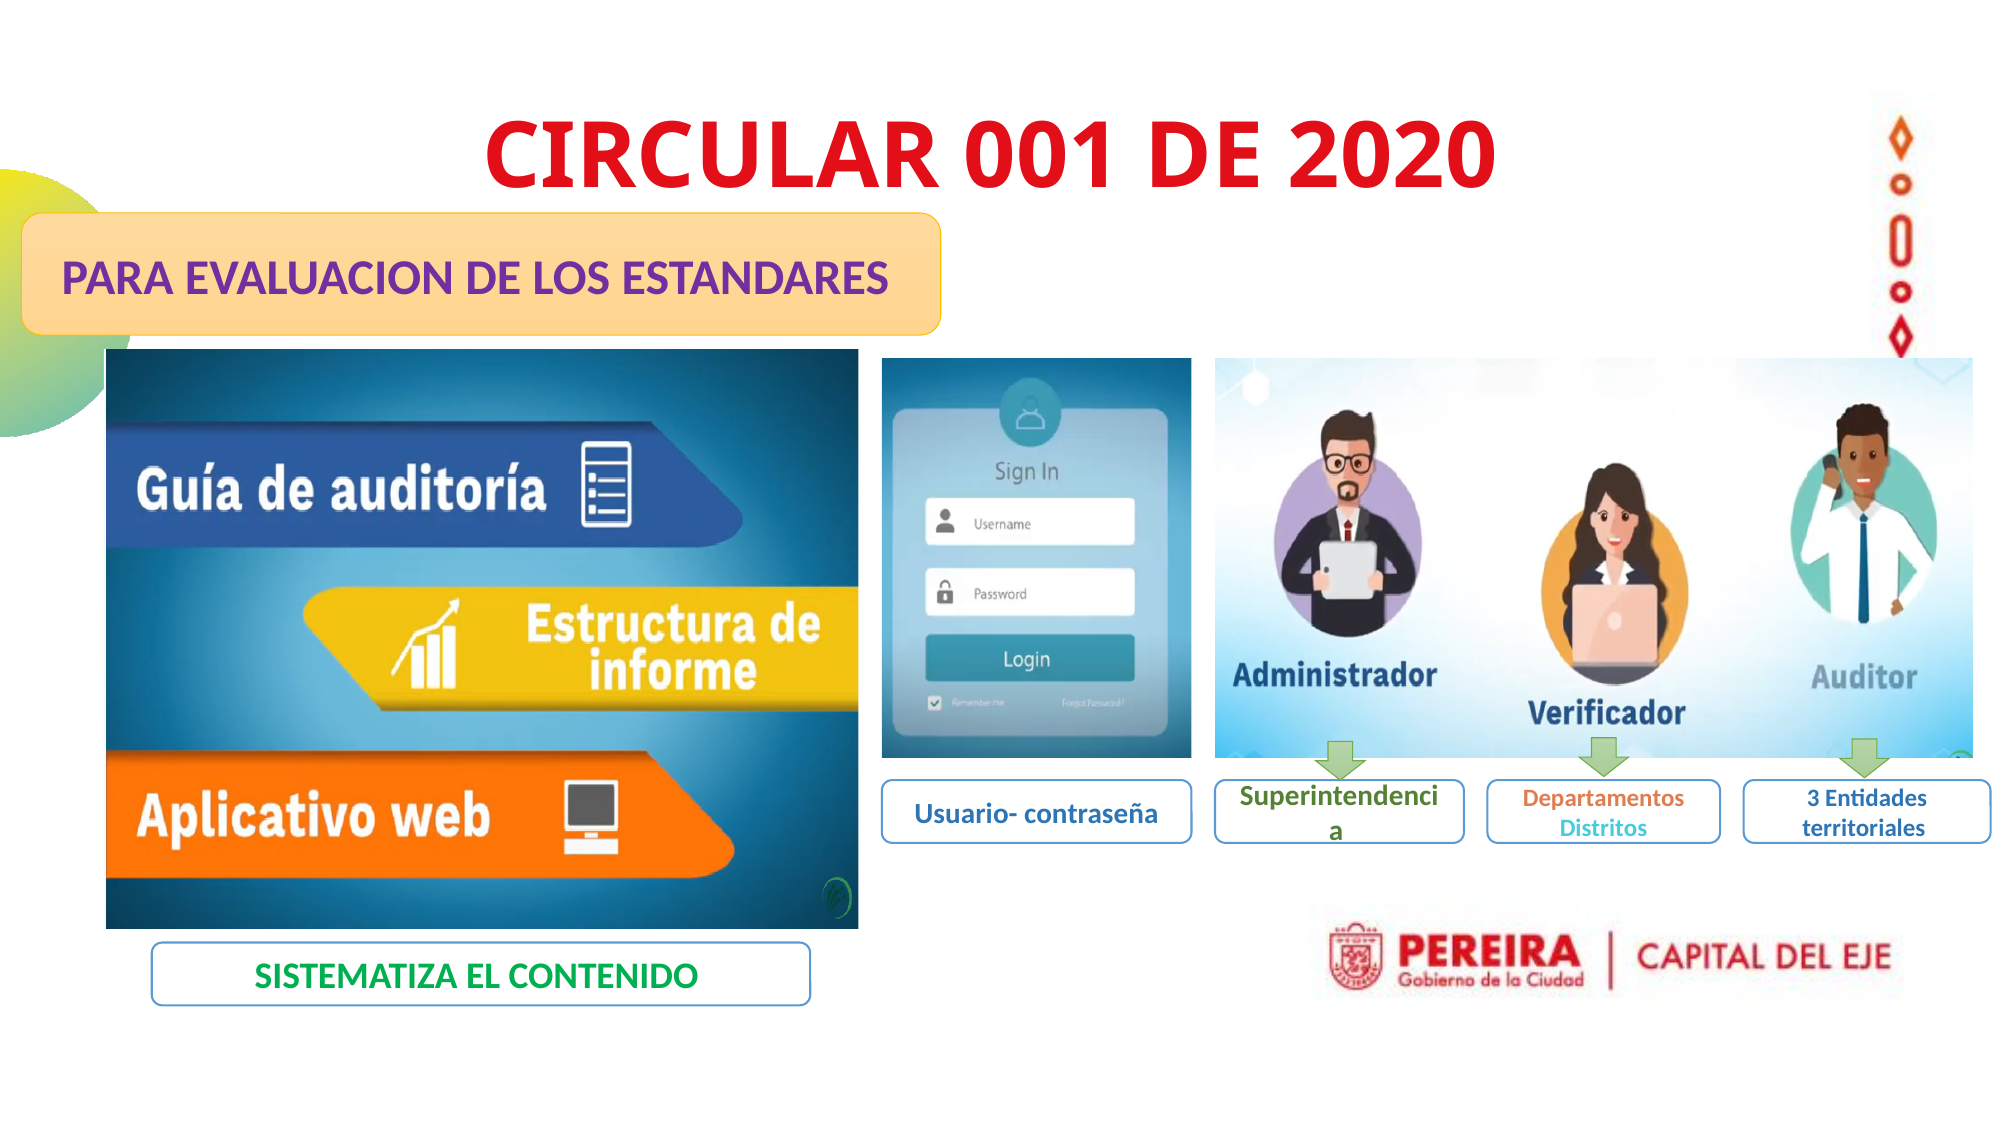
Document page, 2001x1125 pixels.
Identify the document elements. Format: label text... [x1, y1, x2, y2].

text_box 3 Entidades territoriales [1742, 779, 1992, 844]
picture [0, 0, 2001, 1125]
text_box Departamentos Distritos [1486, 779, 1722, 844]
text_box PARA EVALUACION DE LOS ESTANDARES [136, 212, 942, 336]
text_box Usuario- contraseña [880, 779, 1193, 844]
text_box [1838, 758, 1891, 779]
text_box CIRCULAR 001 DE 2020 [135, 88, 1846, 214]
text_box Superintendencia [1213, 779, 1466, 844]
text_box [1314, 758, 1367, 781]
text_box [1579, 758, 1629, 778]
text_box SISTEMATIZA EL CONTENIDO [150, 941, 812, 1007]
